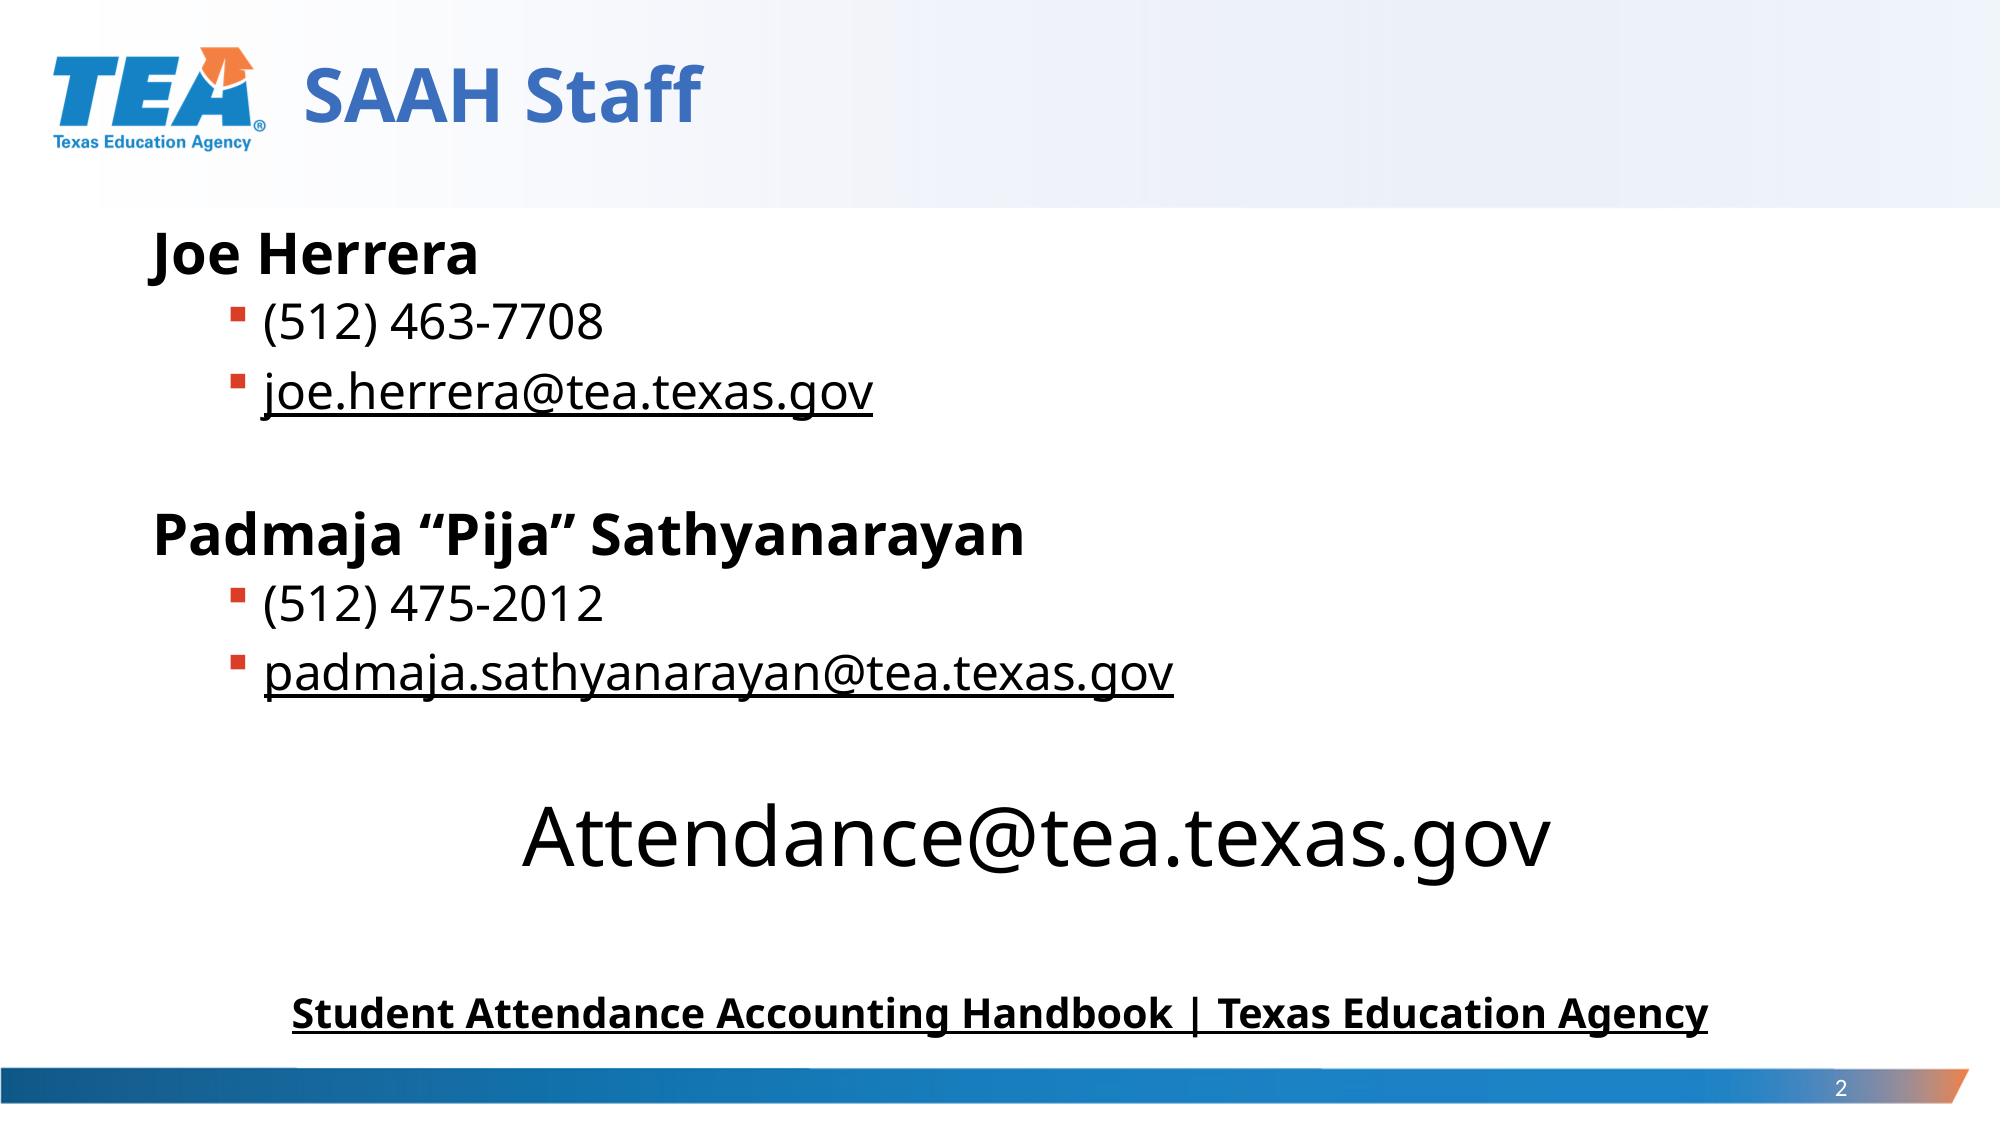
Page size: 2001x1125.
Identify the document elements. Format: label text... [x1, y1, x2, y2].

picture [0, 0, 2001, 1125]
list Joe Herrera (512) 463-7708 joe.herrera@tea.texas.gov Padmaja “Pija” Sathyanarayan (512) 475-2012 padmaja.sathyanarayan@tea.texas.gov Attendance@tea.texas.gov Student Attendance Accounting Handbook | Texas Education Agency [137, 217, 1863, 1050]
title SAAH Staff [288, 40, 1863, 157]
slide_number 2 [1412, 1071, 1863, 1103]
